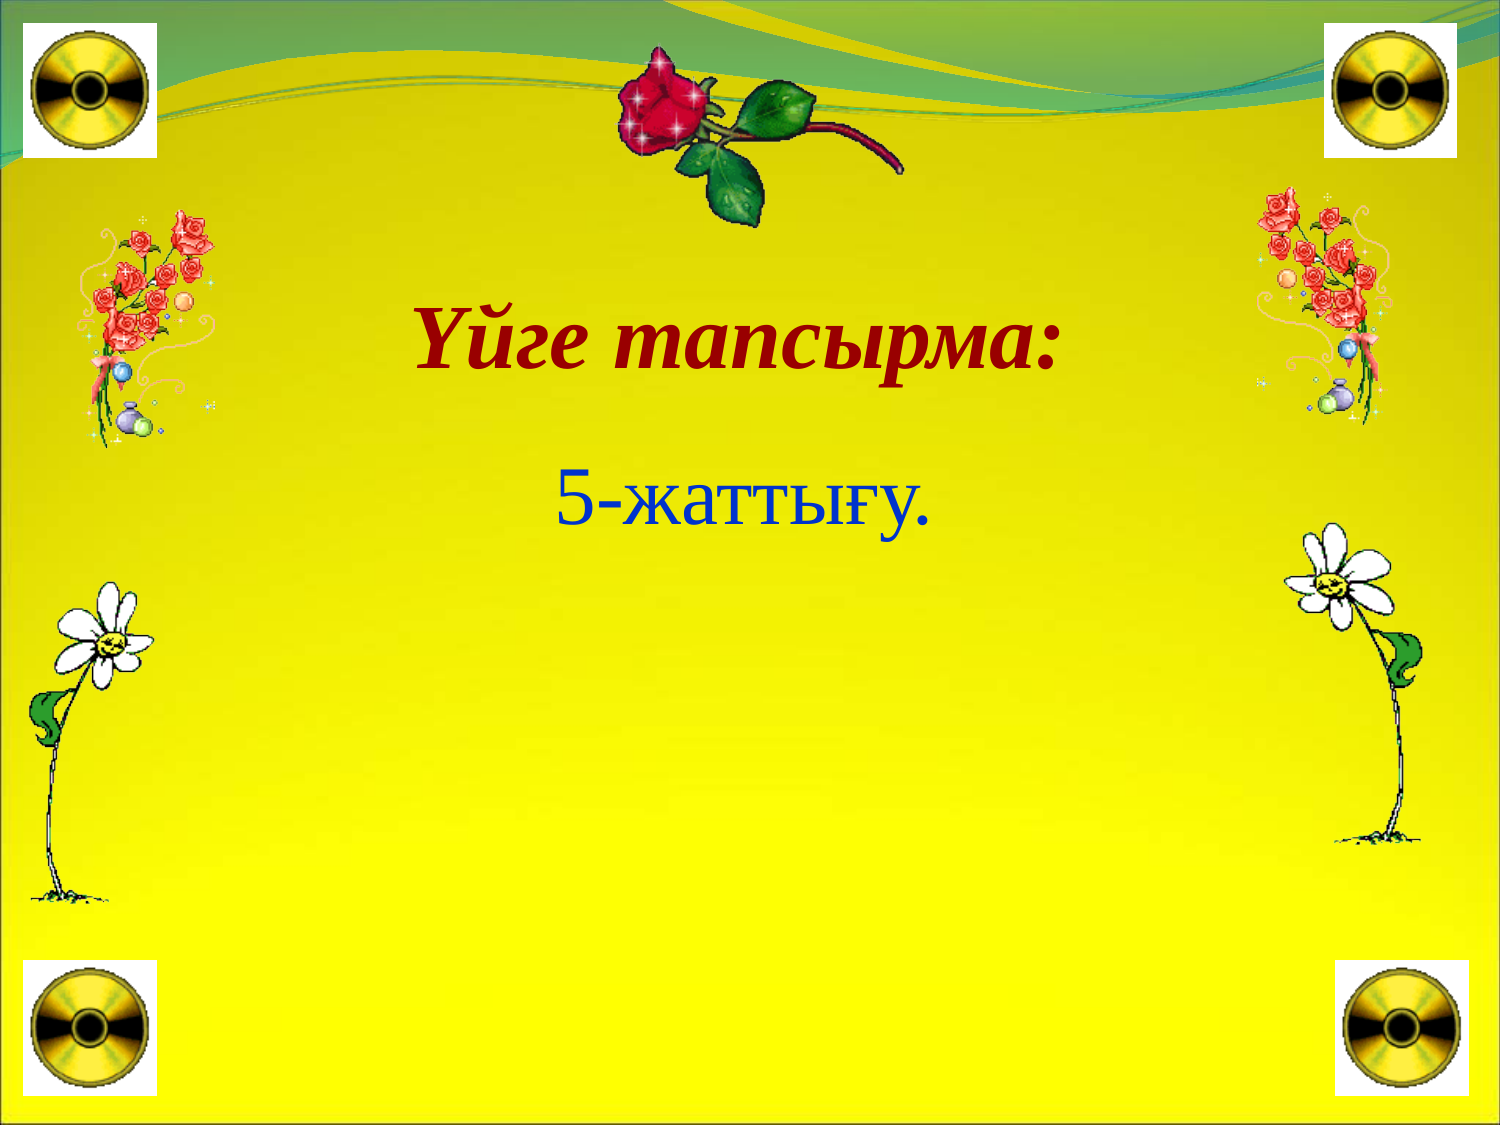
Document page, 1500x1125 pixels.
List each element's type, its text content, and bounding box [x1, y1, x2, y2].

text_box Үйге тапсырма: [375, 269, 1102, 395]
text_box 5-жаттығу. [445, 433, 1043, 549]
picture [0, 0, 1500, 1125]
